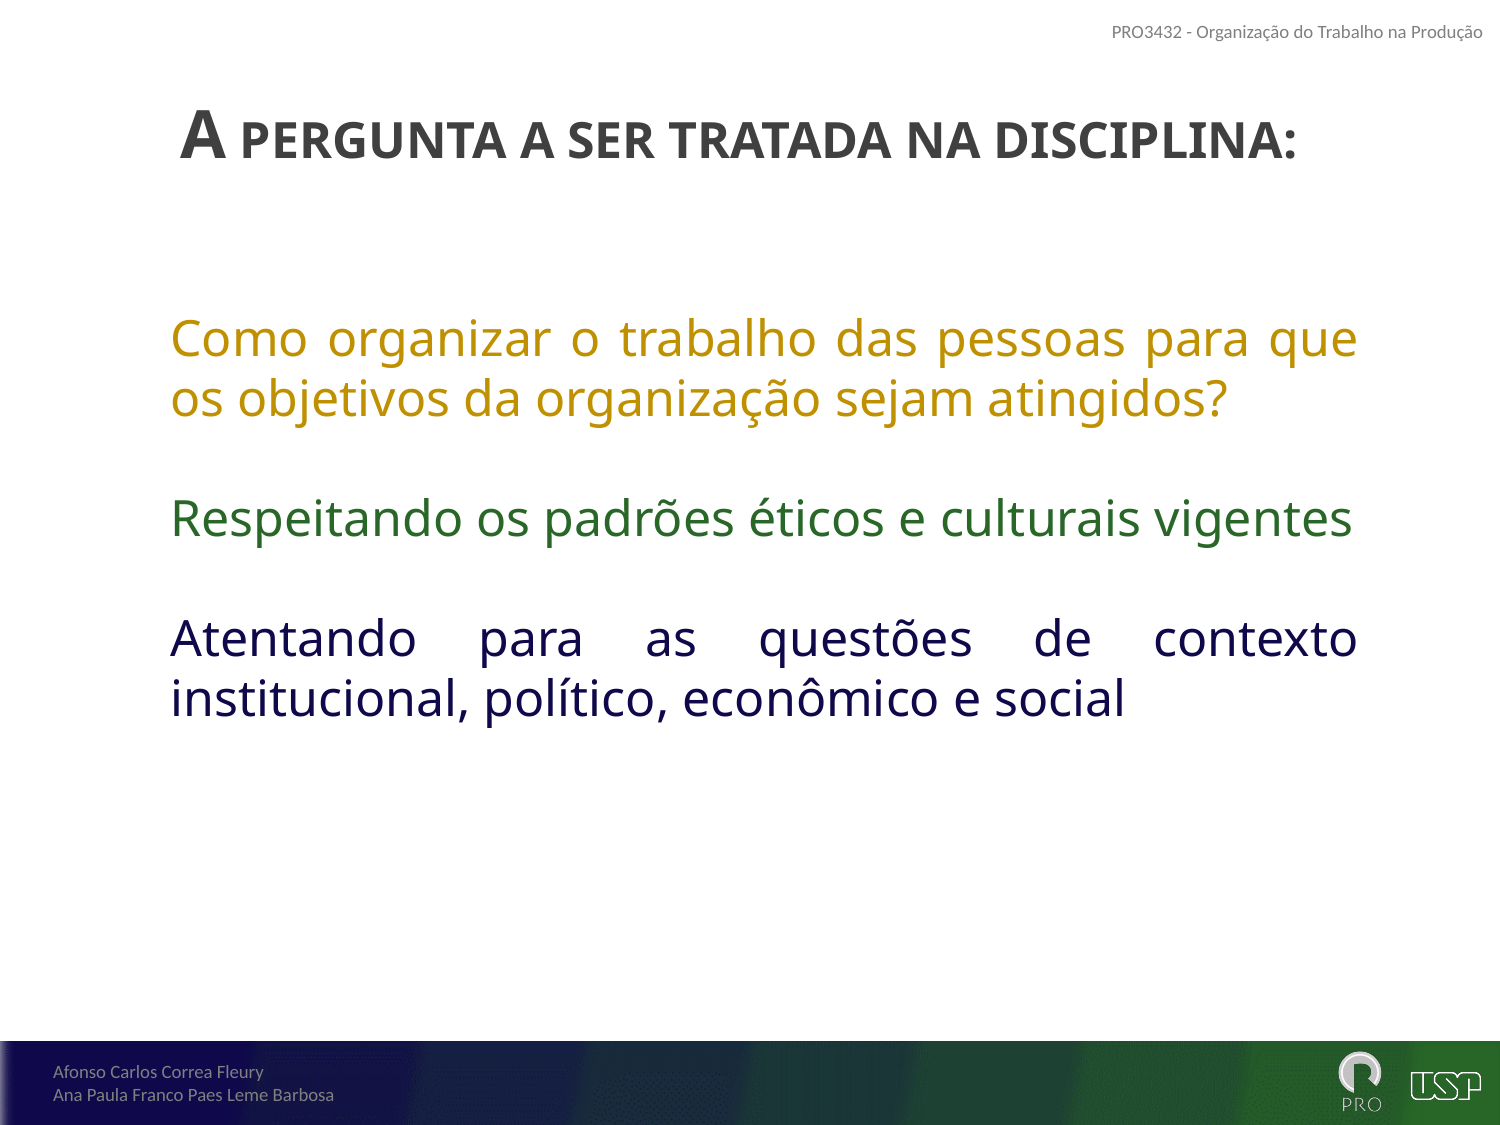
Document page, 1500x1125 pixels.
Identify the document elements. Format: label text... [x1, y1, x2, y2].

text_box A PERGUNTA A SER TRATADA NA DISCIPLINA: [166, 84, 1313, 179]
picture [0, 1041, 1500, 1125]
text_box Como organizar o trabalho das pessoas para que os objetivos da organização sejam atingidos? Respeitando os padrões éticos e culturais vigentes Atentando para as questões de contexto institucional, político, econômico e social [155, 299, 1374, 974]
